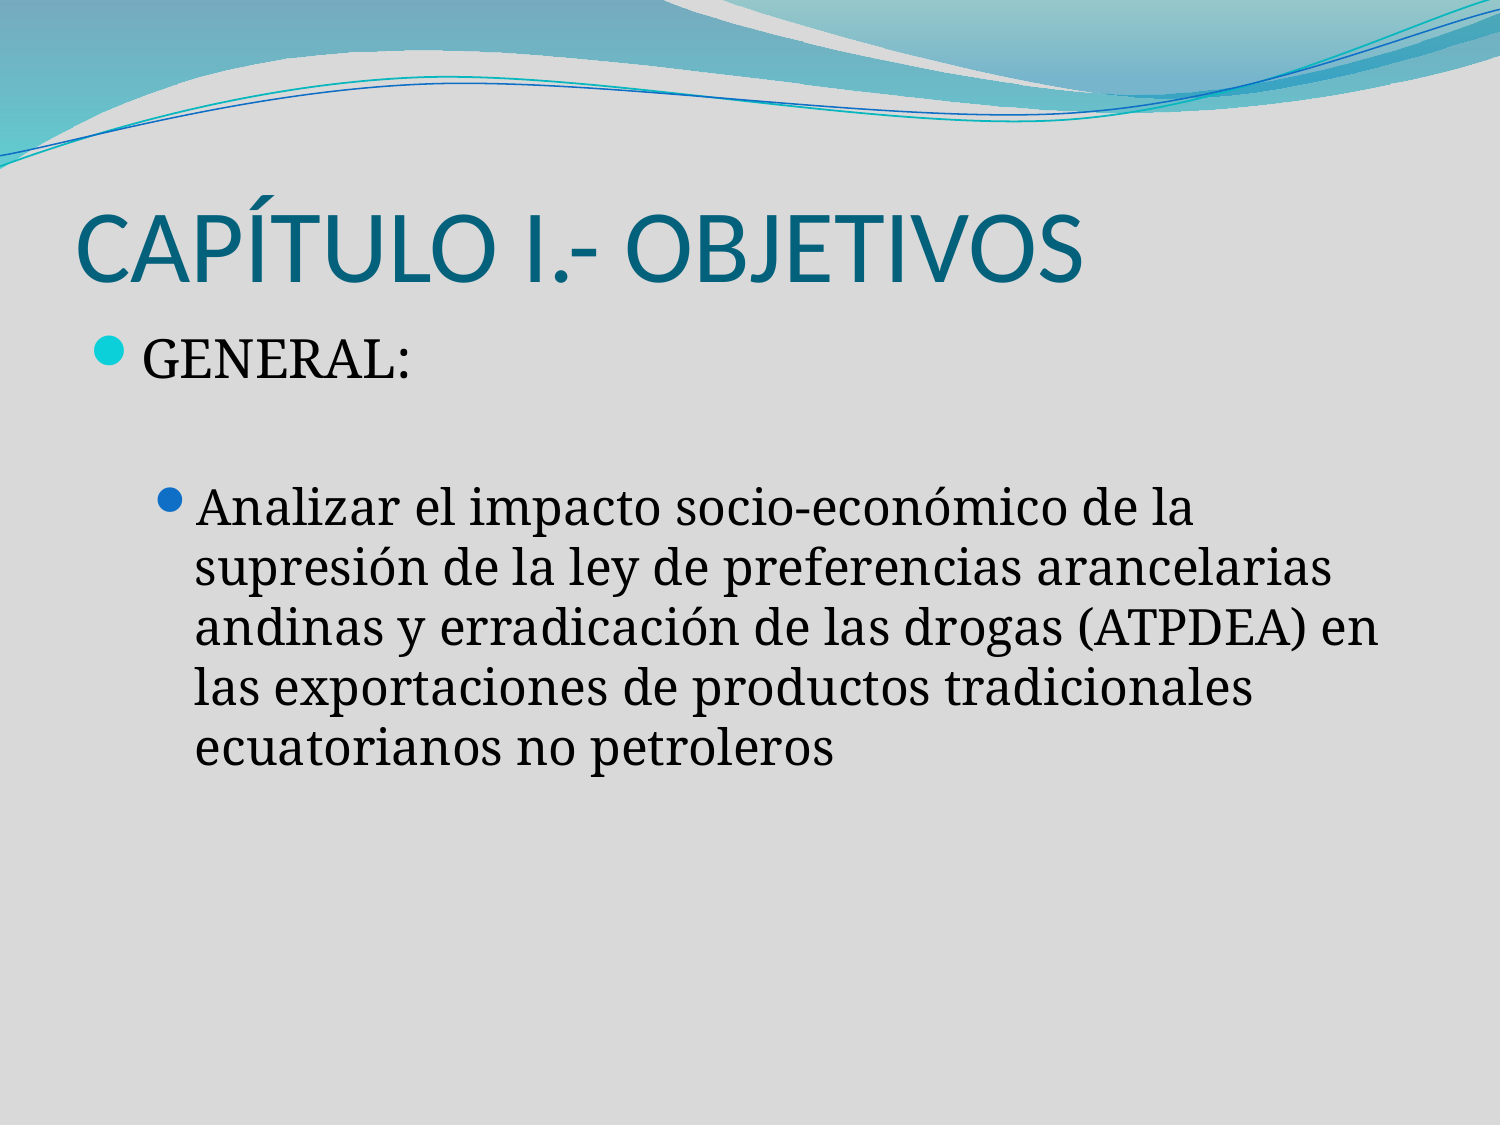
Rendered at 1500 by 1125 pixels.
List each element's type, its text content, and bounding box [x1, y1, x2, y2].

list GENERAL: Analizar el impacto socio-económico de la supresión de la ley de preferencias arancelarias andinas y erradicación de las drogas (ATPDEA) en las exportaciones de productos tradicionales ecuatorianos no petroleros [75, 317, 1425, 1038]
title CAPÍTULO I.- OBJETIVOS [75, 115, 1425, 303]
